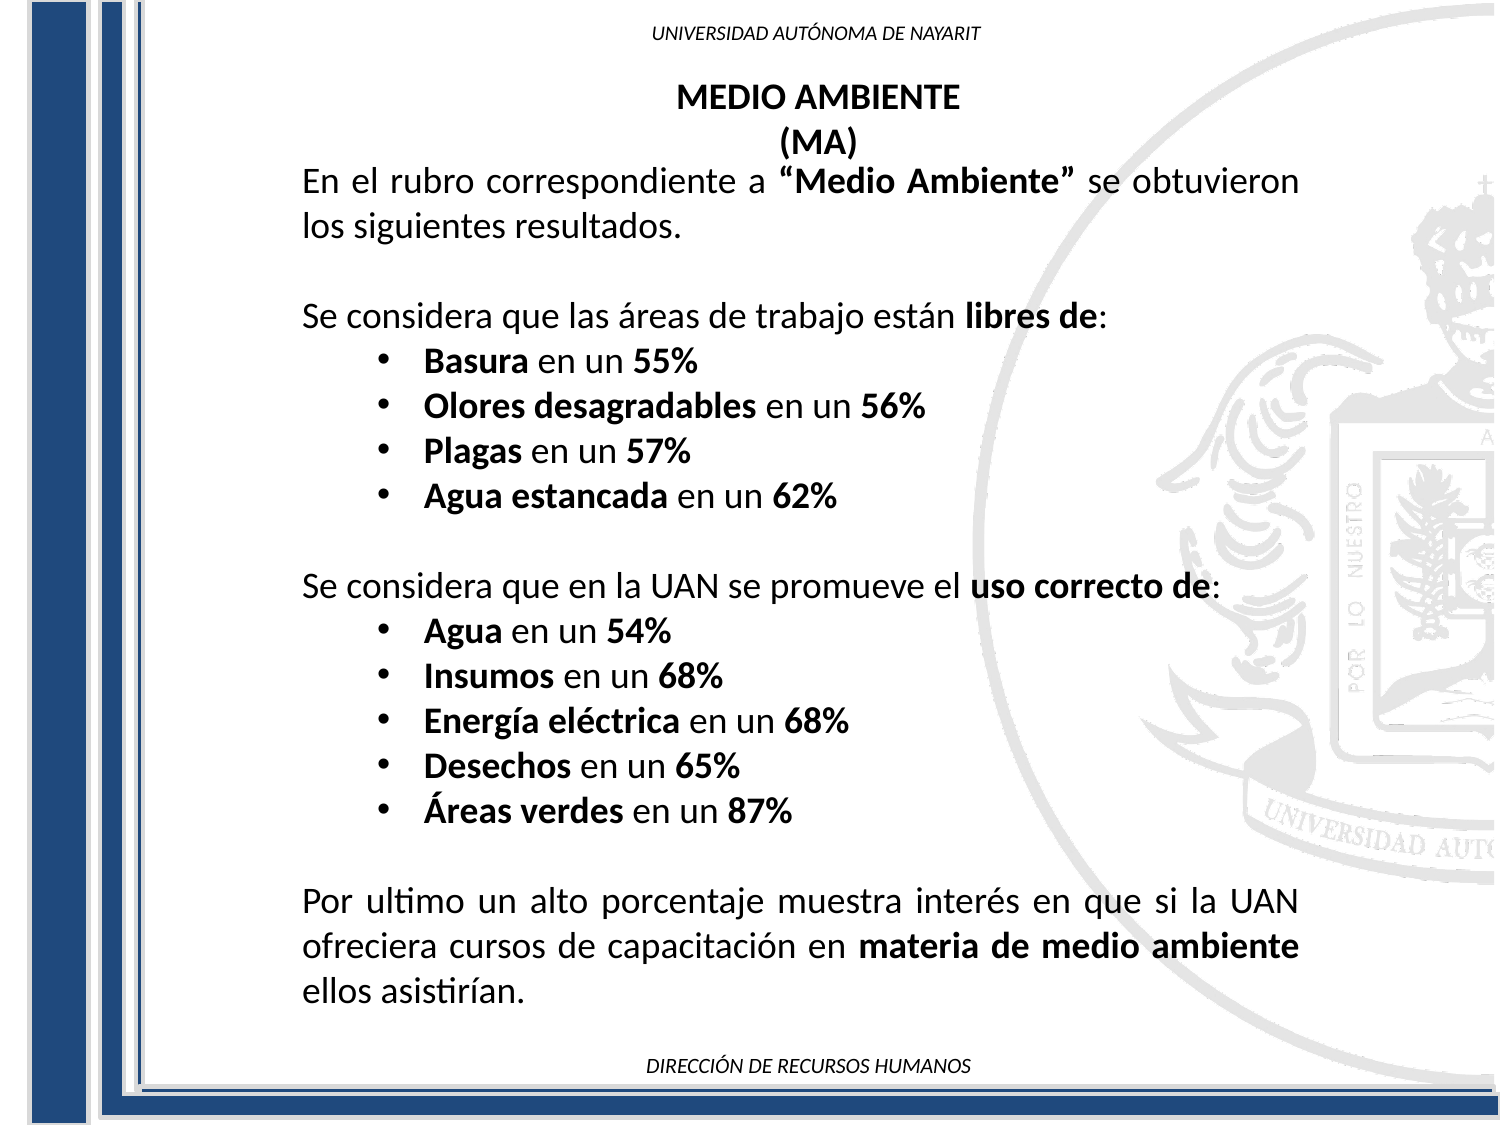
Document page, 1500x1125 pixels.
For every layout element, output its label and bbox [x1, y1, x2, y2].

text_box [29, 0, 1500, 1125]
